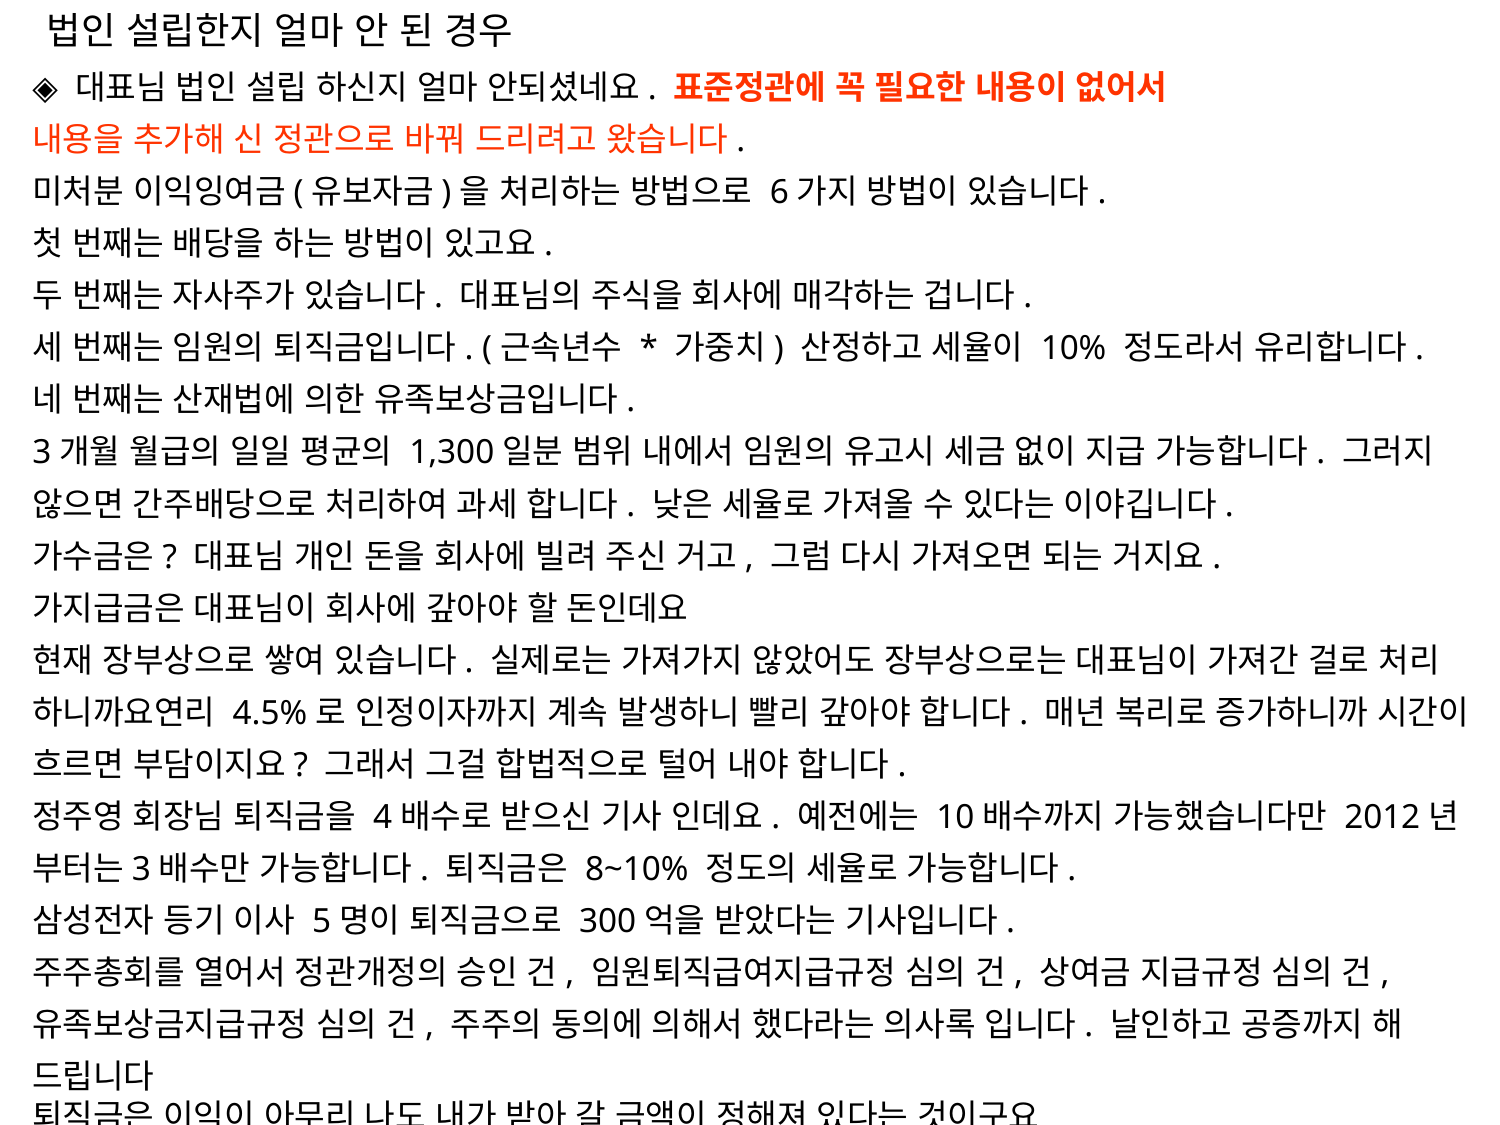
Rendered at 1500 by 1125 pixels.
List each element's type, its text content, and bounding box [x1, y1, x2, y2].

text_box 법인 설립한지 얼마 안 된 경우 [31, 0, 529, 46]
text_box ◈ 대표님 법인 설립 하신지 얼마 안되셨네요. 표준정관에 꼭 필요한 내용이 없어서 내용을 추가해 신 정관으로 바꿔 드리려고 왔습니다. 미처분 이익잉여금(유보자금)을 처리하는 방법으로 6가지 방법이 있습니다. 첫 번째는 배당을 하는 방법이 있고요. 두 번째는 자사주가 있습니다. 대표님의 주식을 회사에 매각하는 겁니다. 세 번째는 임원의 퇴직금입니다. (근속년수 * 가중치) 산정하고 세율이 10% 정도라서 유리합니다. 네 번째는 산재법에 의한 유족보상금입니다. 3개월 월급의 일일 평균의 1,300일분 범위 내에서 임원의 유고시 세금 없이 지급 가능합니다. 그러지 않으면 간주배당으로 처리하여 과세 합니다. 낮은 세율로 가져올 수 있다는 이야깁니다. 가수금은? 대표님 개인 돈을 회사에 빌려 주신 거고, 그럼 다시 가져오면 되는 거지요. 가지급금은 대표님이 회사에 갚아야 할 돈인데요 현재 장부상으로 쌓여 있습니다. 실제로는 가져가지 않았어도 장부상으로는 대표님이 가져간 걸로 처리 하니까요연리 4.5%로 인정이자까지 계속 발생하니 빨리 갚아야 합니다. 매년 복리로 증가하니까 시간이 흐르면 부담이지요? 그래서 그걸 합법적으로 털어 내야 합니다. 정주영 회장님 퇴직금을 4배수로 받으신 기사 인데요. 예전에는 10배수까지 가능했습니다만 2012년 부터는3배수만 가능합니다. 퇴직금은 8~10% 정도의 세율로 가능합니다. 삼성전자 등기 이사 5명이 퇴직금으로 300억을 받았다는 기사입니다. 주주총회를 열어서 정관개정의 승인 건, 임원퇴직급여지급규정 심의 건, 상여금 지급규정 심의 건, 유족보상금지급규정 심의 건, 주주의 동의에 의해서 했다라는 의사록 입니다. 날인하고 공증까지 해 드립니다 퇴직금은 이익이 아무리 나도 내가 받아 갈 금액이 정해져 있다는 것이구요 아무리 결손이 나더라도 역시 받아 갈 금액이 정해져 있다는 것입니다 [17, 46, 1500, 1125]
